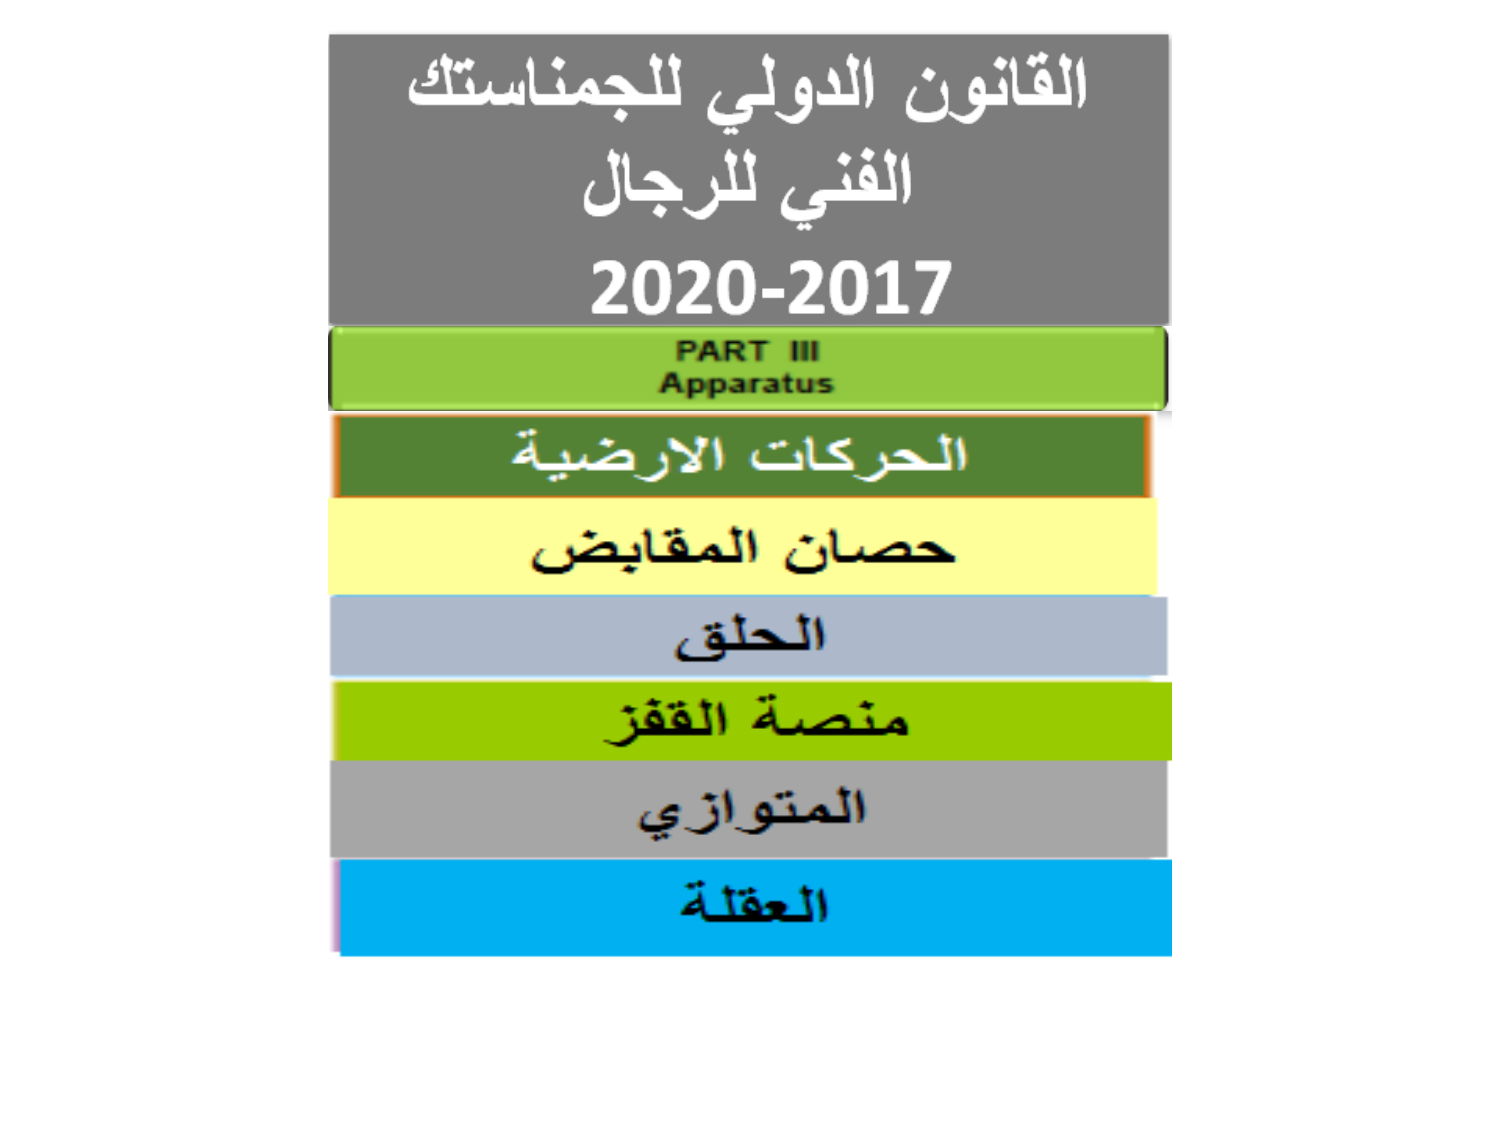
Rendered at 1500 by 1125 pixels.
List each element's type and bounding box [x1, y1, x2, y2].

picture [696, 881, 705, 886]
picture [817, 890, 828, 921]
picture [747, 888, 757, 893]
picture [686, 884, 694, 889]
picture [680, 887, 813, 921]
picture [327, 30, 1173, 965]
